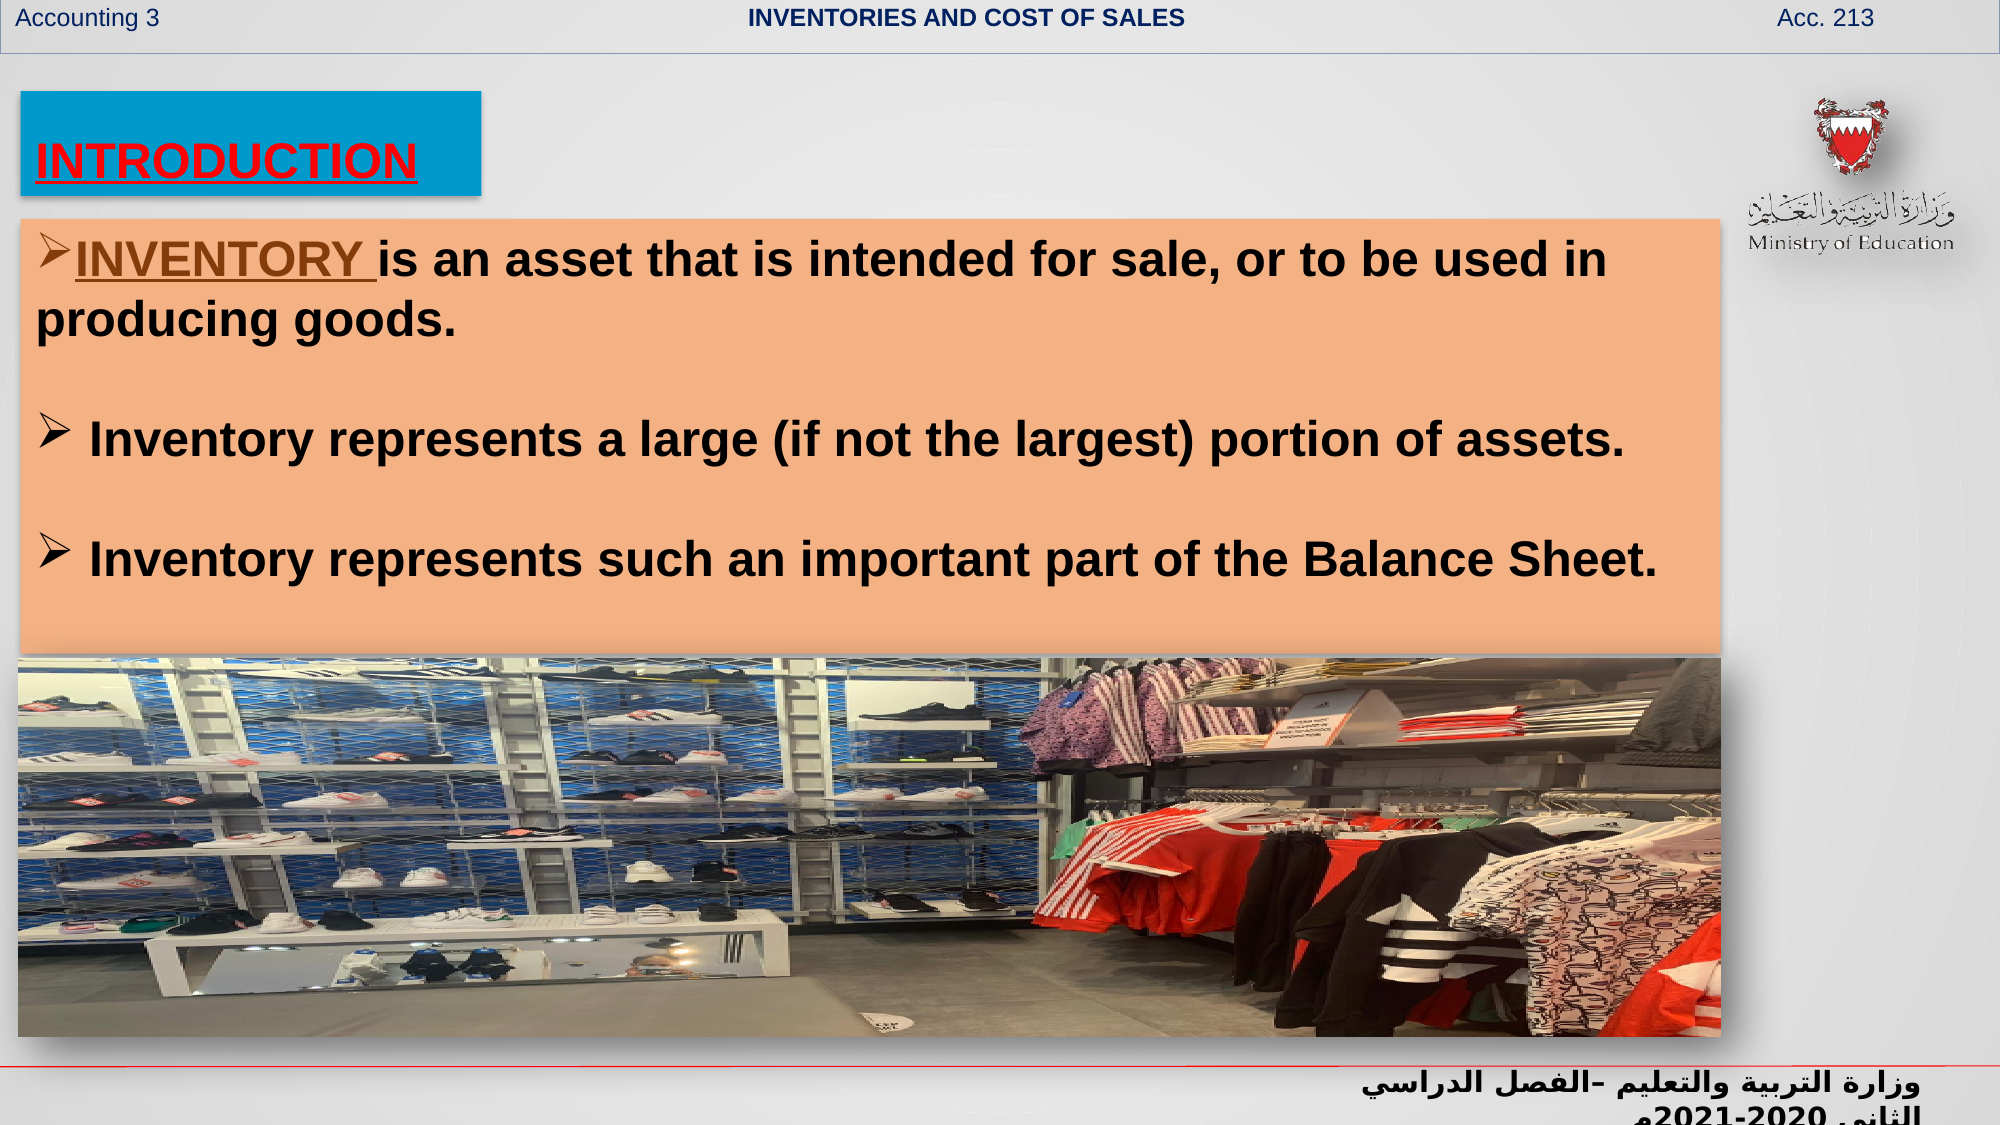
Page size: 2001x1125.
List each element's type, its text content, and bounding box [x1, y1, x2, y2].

picture [1707, 74, 2000, 283]
text_box Accounting 3 INVENTORIES AND COST OF SALES Acc. 213 [0, 0, 2000, 54]
text_box INTRODUCTION [20, 91, 482, 196]
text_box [0, 1065, 2000, 1125]
text_box INVENTORY is an asset that is intended for sale, or to be used in producing goods. Inventory represents a large (if not the largest) portion of assets. Inventory represents such an important part of the Balance Sheet. [20, 218, 1721, 654]
picture [18, 658, 1721, 1037]
